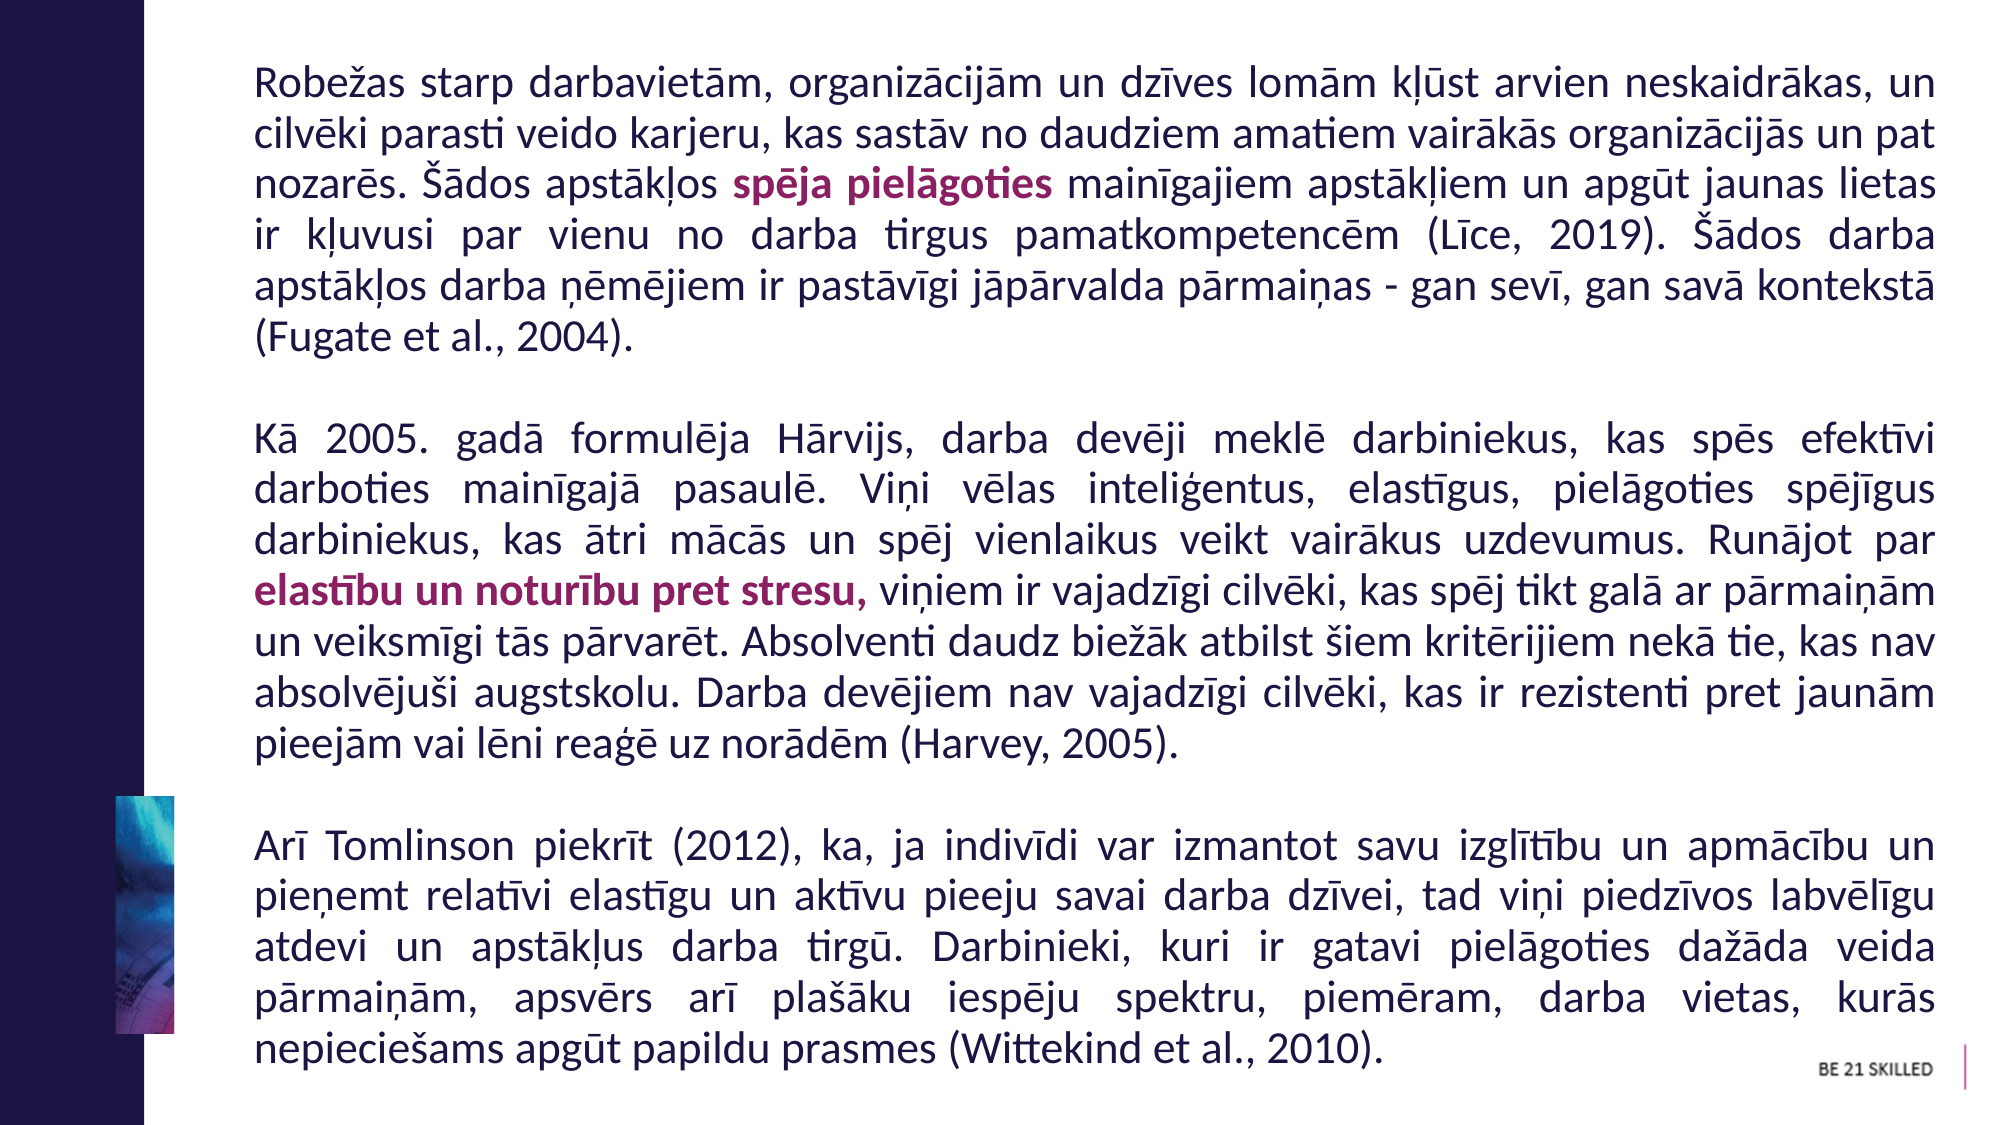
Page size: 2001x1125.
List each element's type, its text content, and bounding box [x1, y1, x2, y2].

text_box Robežas starp darbavietām, organizācijām un dzīves lomām kļūst arvien neskaidrākas, un cilvēki parasti veido karjeru, kas sastāv no daudziem amatiem vairākās organizācijās un pat nozarēs. Šādos apstākļos spēja pielāgoties mainīgajiem apstākļiem un apgūt jaunas lietas ir kļuvusi par vienu no darba tirgus pamatkompetencēm (Līce, 2019). Šādos darba apstākļos darba ņēmējiem ir pastāvīgi jāpārvalda pārmaiņas - gan sevī, gan savā kontekstā (Fugate et al., 2004). Kā 2005. gadā formulēja Hārvijs, darba devēji meklē darbiniekus, kas spēs efektīvi darboties mainīgajā pasaulē. Viņi vēlas inteliģentus, elastīgus, pielāgoties spējīgus darbiniekus, kas ātri mācās un spēj vienlaikus veikt vairākus uzdevumus. Runājot par elastību un noturību pret stresu, viņiem ir vajadzīgi cilvēki, kas spēj tikt galā ar pārmaiņām un veiksmīgi tās pārvarēt. Absolventi daudz biežāk atbilst šiem kritērijiem nekā tie, kas nav absolvējuši augstskolu. Darba devējiem nav vajadzīgi cilvēki, kas ir rezistenti pret jaunām pieejām vai lēni reaģē uz norādēm (Harvey, 2005). Arī Tomlinson piekrīt (2012), ka, ja indivīdi var izmantot savu izglītību un apmācību un pieņemt relatīvi elastīgu un aktīvu pieeju savai darba dzīvei, tad viņi piedzīvos labvēlīgu atdevi un apstākļus darba tirgū. Darbinieki, kuri ir gatavi pielāgoties dažāda veida pārmaiņām, apsvērs arī plašāku iespēju spektru, piemēram, darba vietas, kurās nepieciešams apgūt papildu prasmes (Wittekind et al., 2010). [238, 48, 1953, 204]
picture [1802, 1039, 1988, 1104]
picture [26, 796, 264, 1034]
text_box [0, 0, 145, 1125]
text_box [782, 204, 1347, 260]
